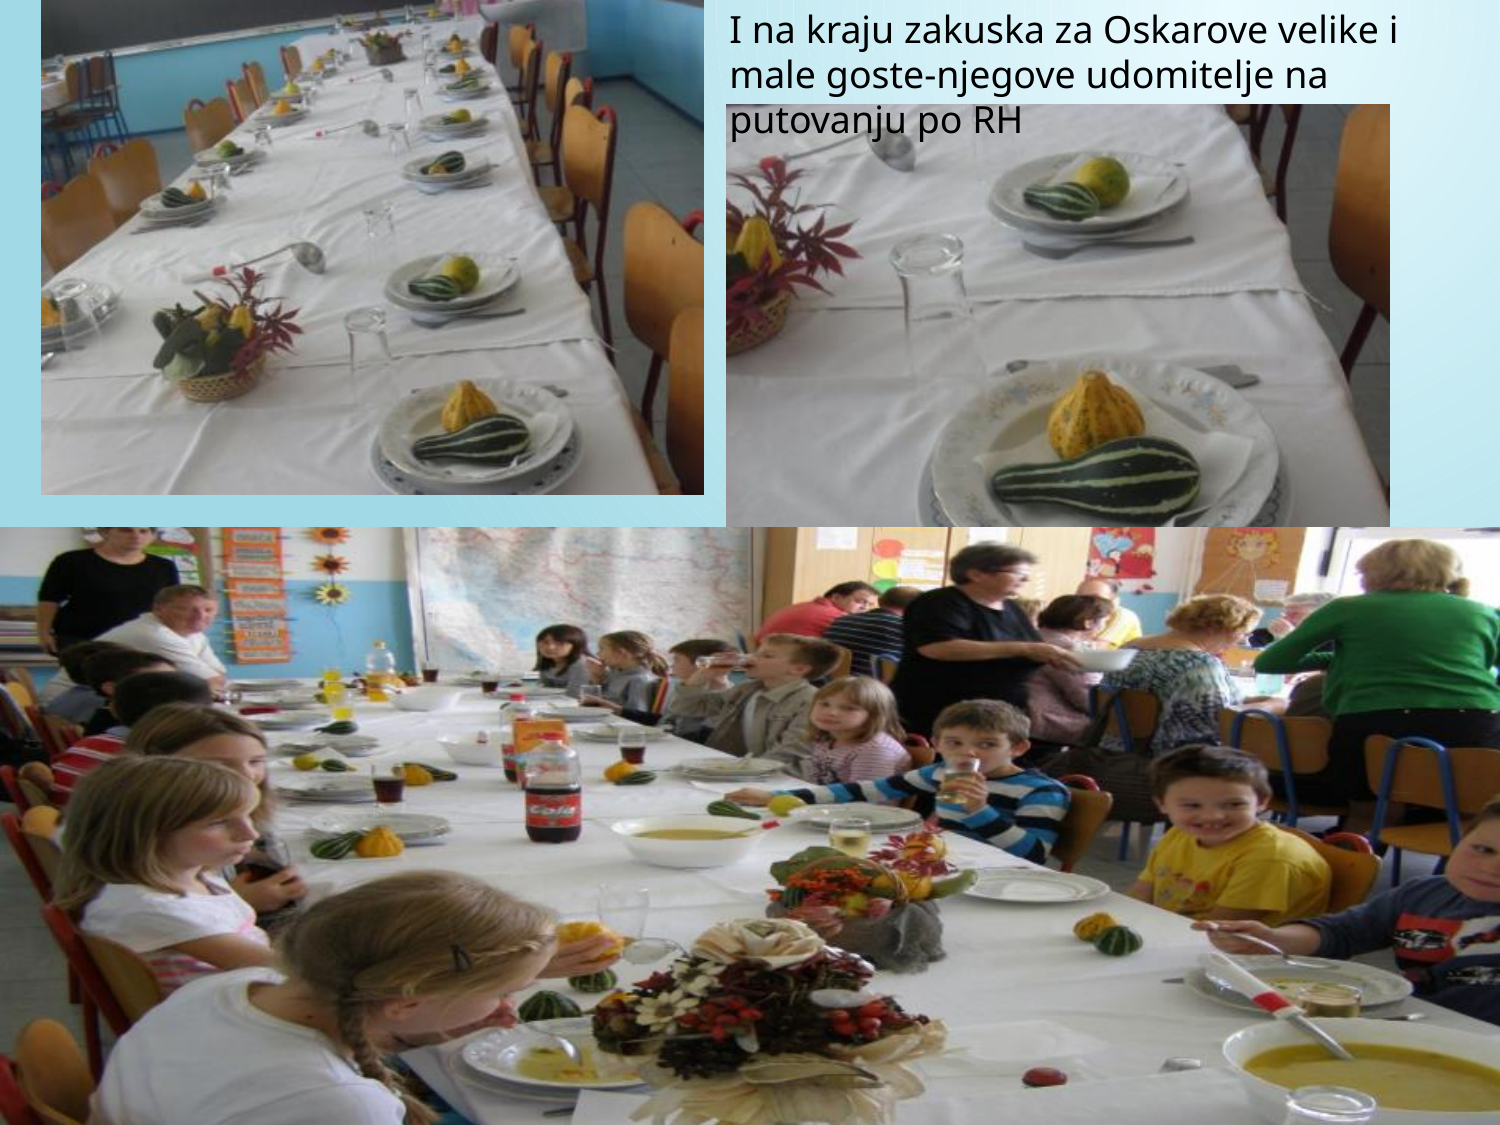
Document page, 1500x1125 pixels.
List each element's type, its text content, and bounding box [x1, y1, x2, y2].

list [726, 104, 1390, 526]
text_box I na kraju zakuska za Oskarove velike i male goste-njegove udomitelje na putovanju po RH [714, 0, 1465, 149]
picture [0, 526, 1500, 1125]
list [41, 0, 705, 495]
